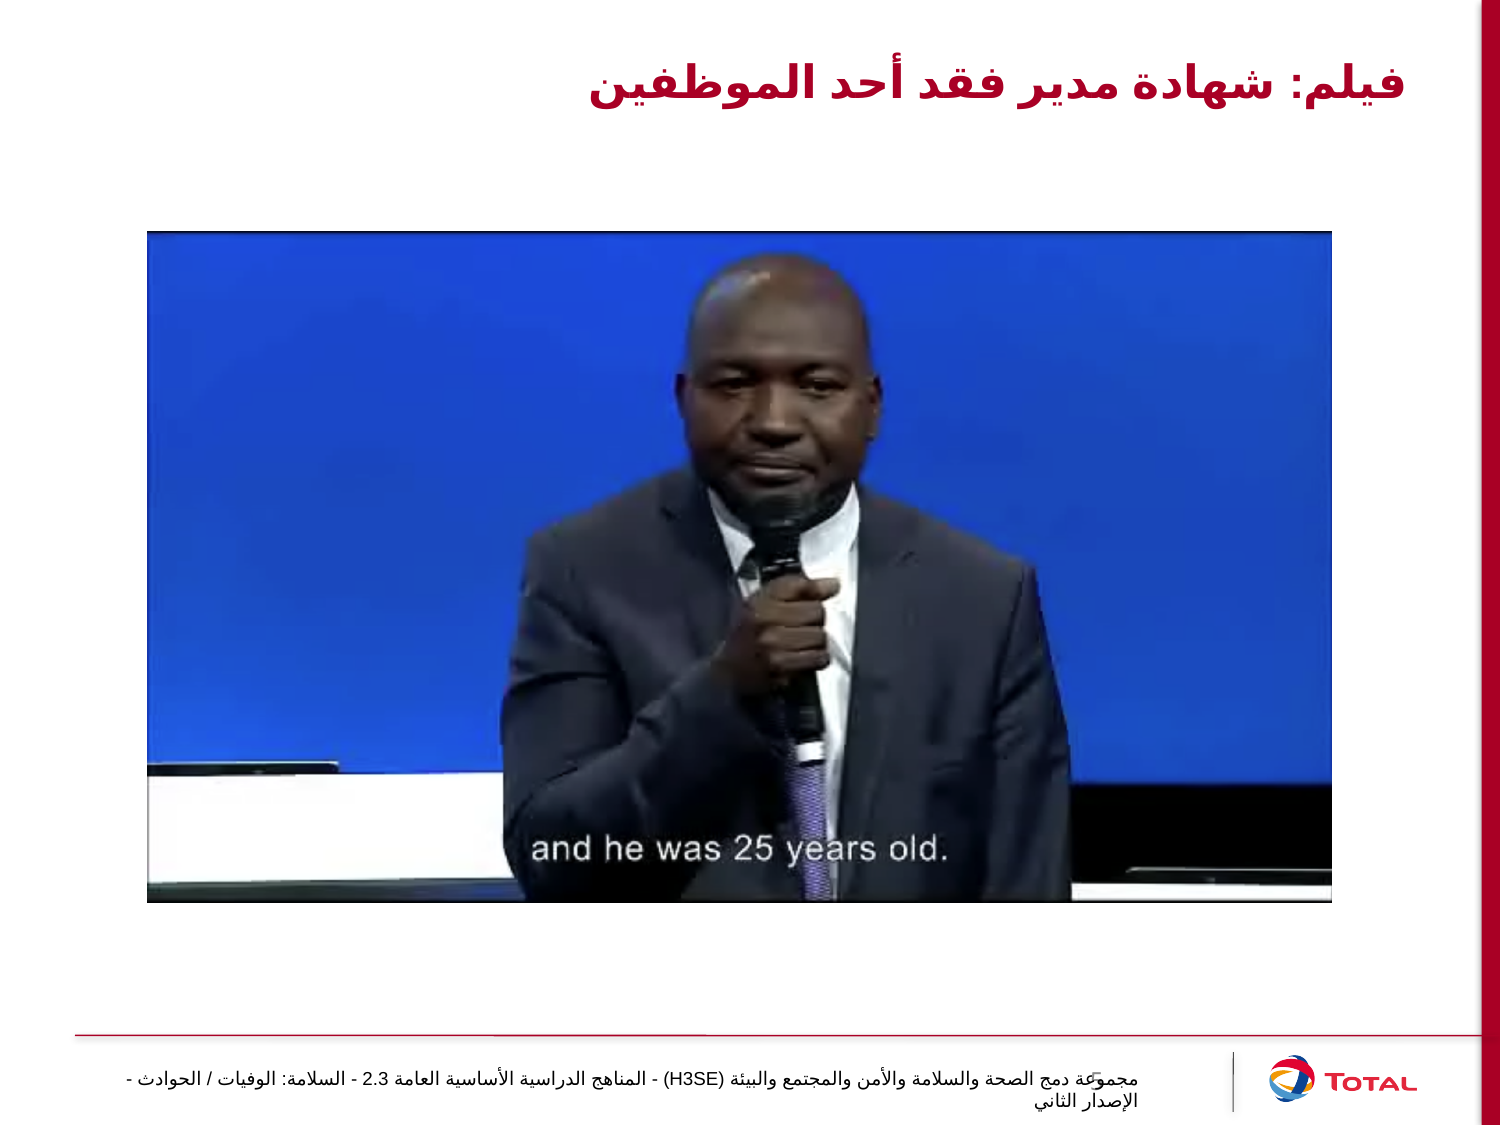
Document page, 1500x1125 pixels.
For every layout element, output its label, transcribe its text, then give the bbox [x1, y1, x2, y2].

slide_number 5 [1074, 1051, 1194, 1112]
title فيلم: شهادة مدير فقد أحد الموظفين [75, 45, 1424, 150]
picture [1260, 1045, 1426, 1112]
picture [147, 231, 1332, 904]
footer مجموعة دمج الصحة والسلامة والأمن والمجتمع والبيئة (H3SE) - المناهج الدراسية الأساسية العامة 2.3 - السلامة: الوفيات / الحوادث - الإصدار الثاني [64, 1058, 1154, 1119]
